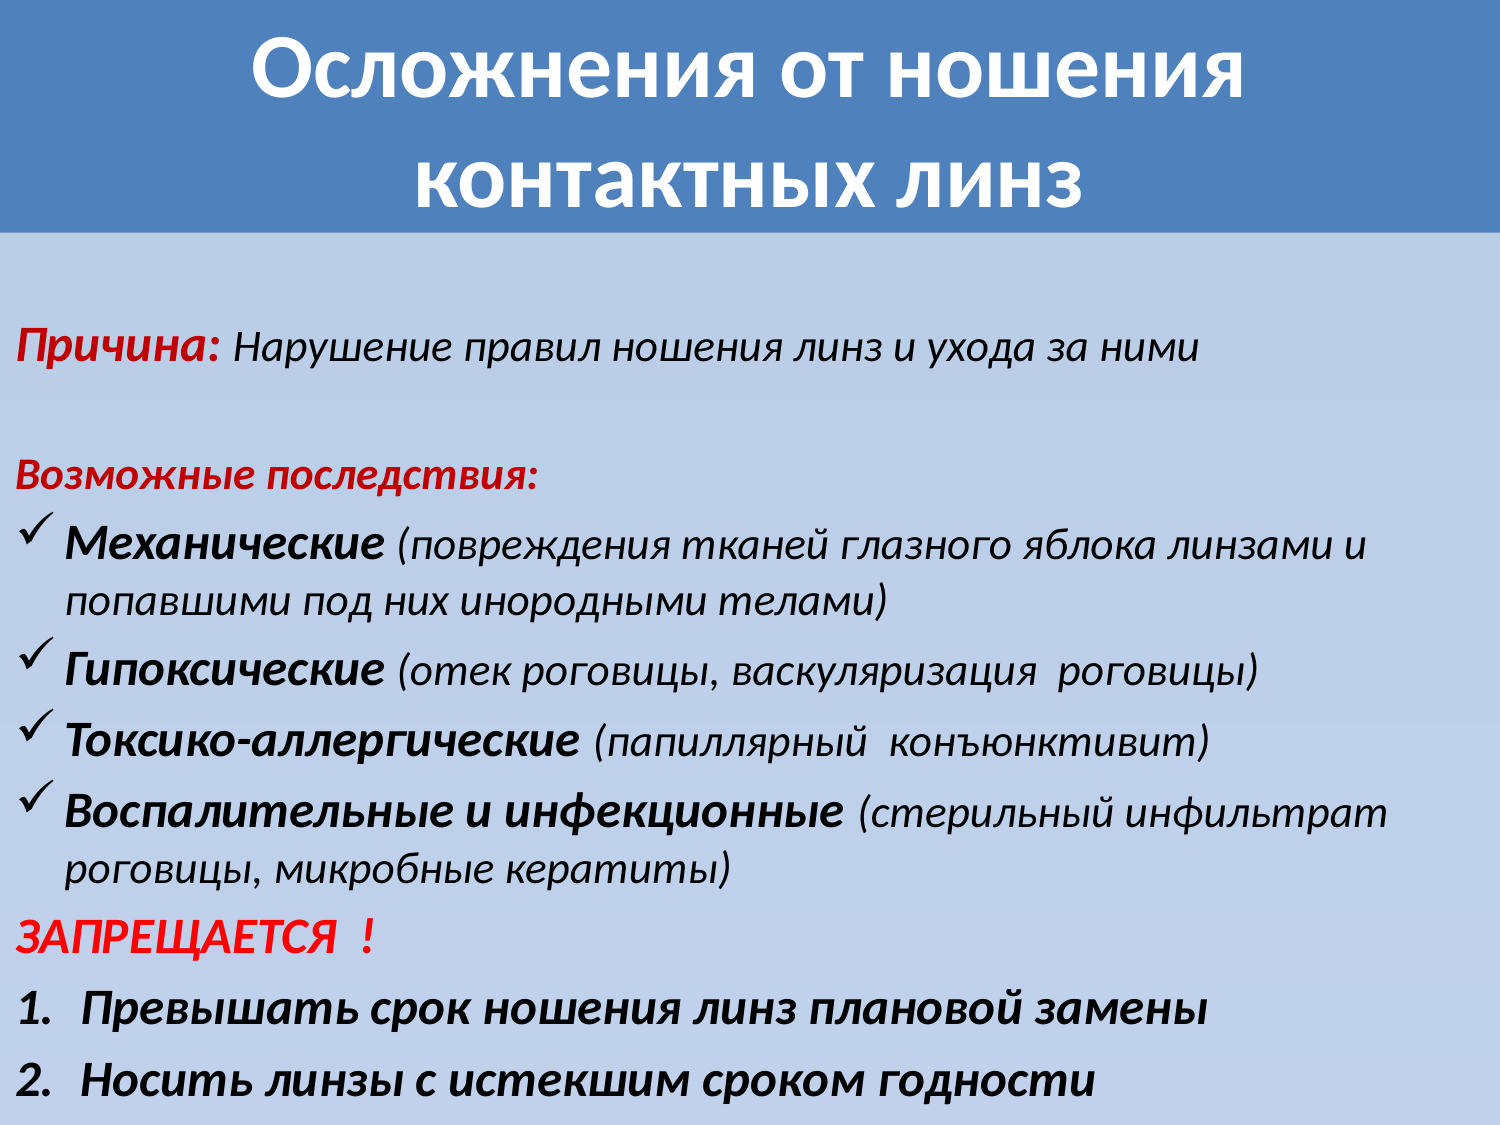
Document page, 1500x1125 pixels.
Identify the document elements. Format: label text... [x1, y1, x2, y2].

list Причина: Нарушение правил ношения линз и ухода за ними Возможные последствия: Механические (повреждения тканей глазного яблока линзами и попавшими под них инородными телами) Гипоксические (отек роговицы, васкуляризация роговицы) Токсико-аллергические (папиллярный конъюнктивит) Воспалительные и инфекционные (стерильный инфильтрат роговицы, микробные кератиты) ЗАПРЕЩАЕТСЯ ! Превышать срок ношения линз плановой замены Носить линзы с истекшим сроком годности [0, 231, 1500, 1125]
title Осложнения от ношения контактных линз [0, 0, 1500, 231]
